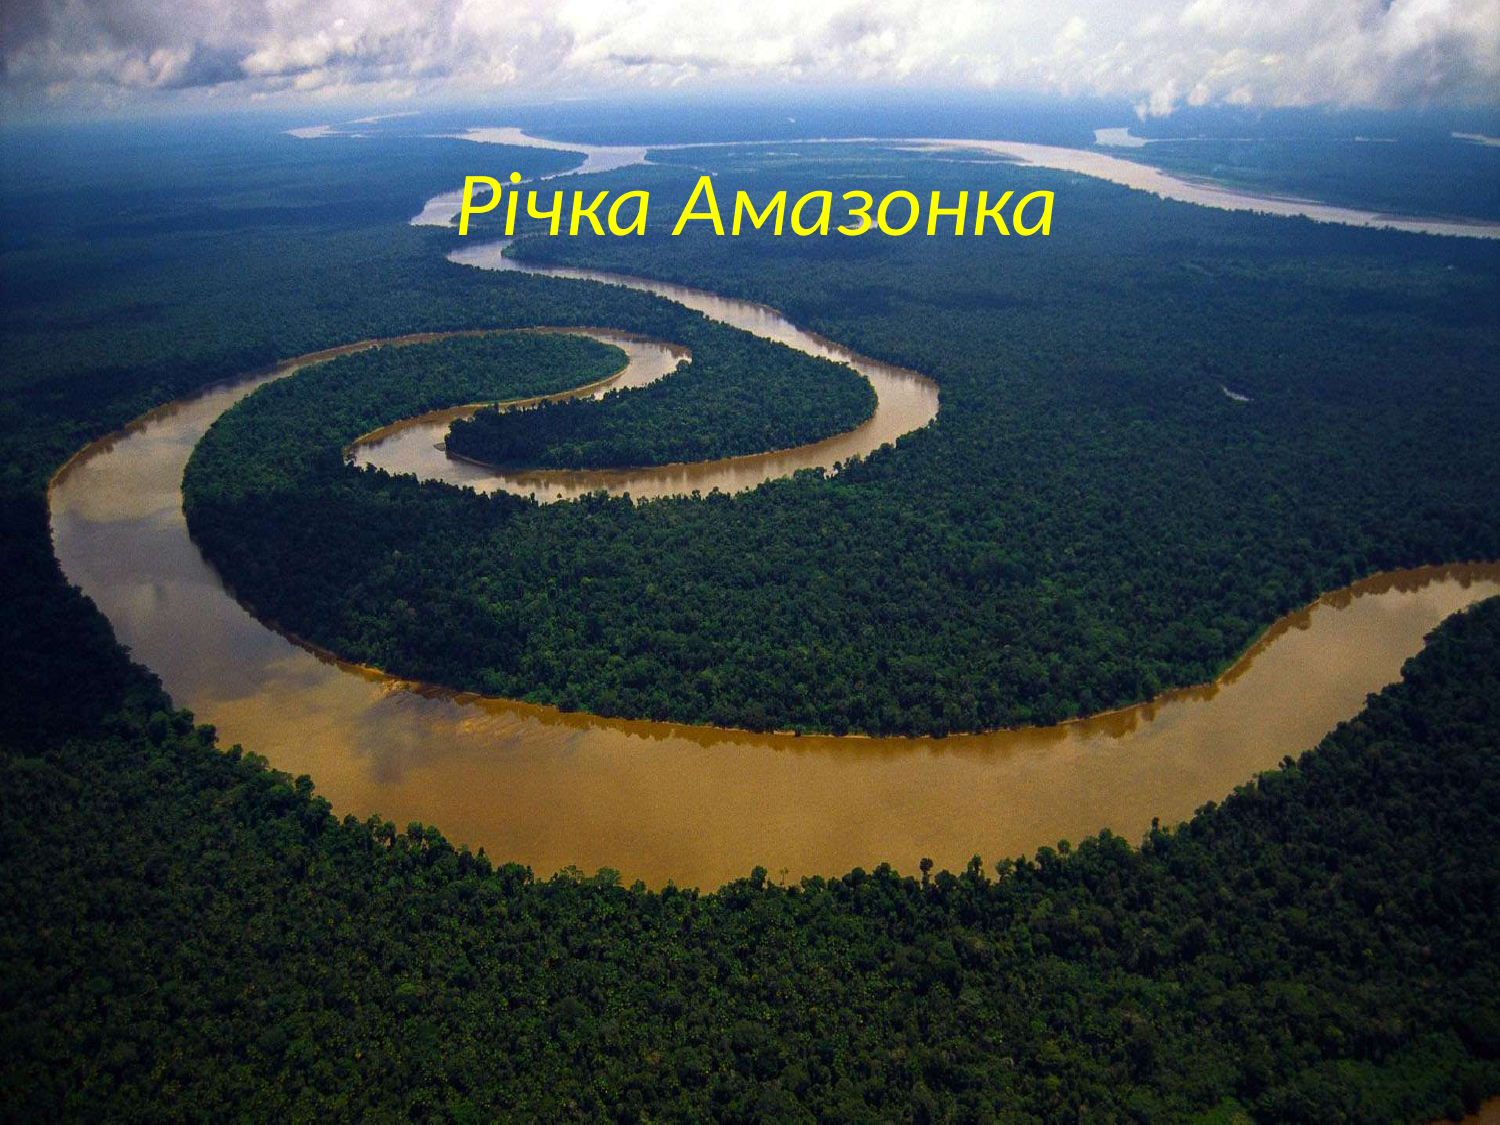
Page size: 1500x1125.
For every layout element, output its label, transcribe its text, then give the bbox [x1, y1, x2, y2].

title Річка Амазонка [82, 105, 1432, 293]
picture [0, 0, 1500, 1125]
